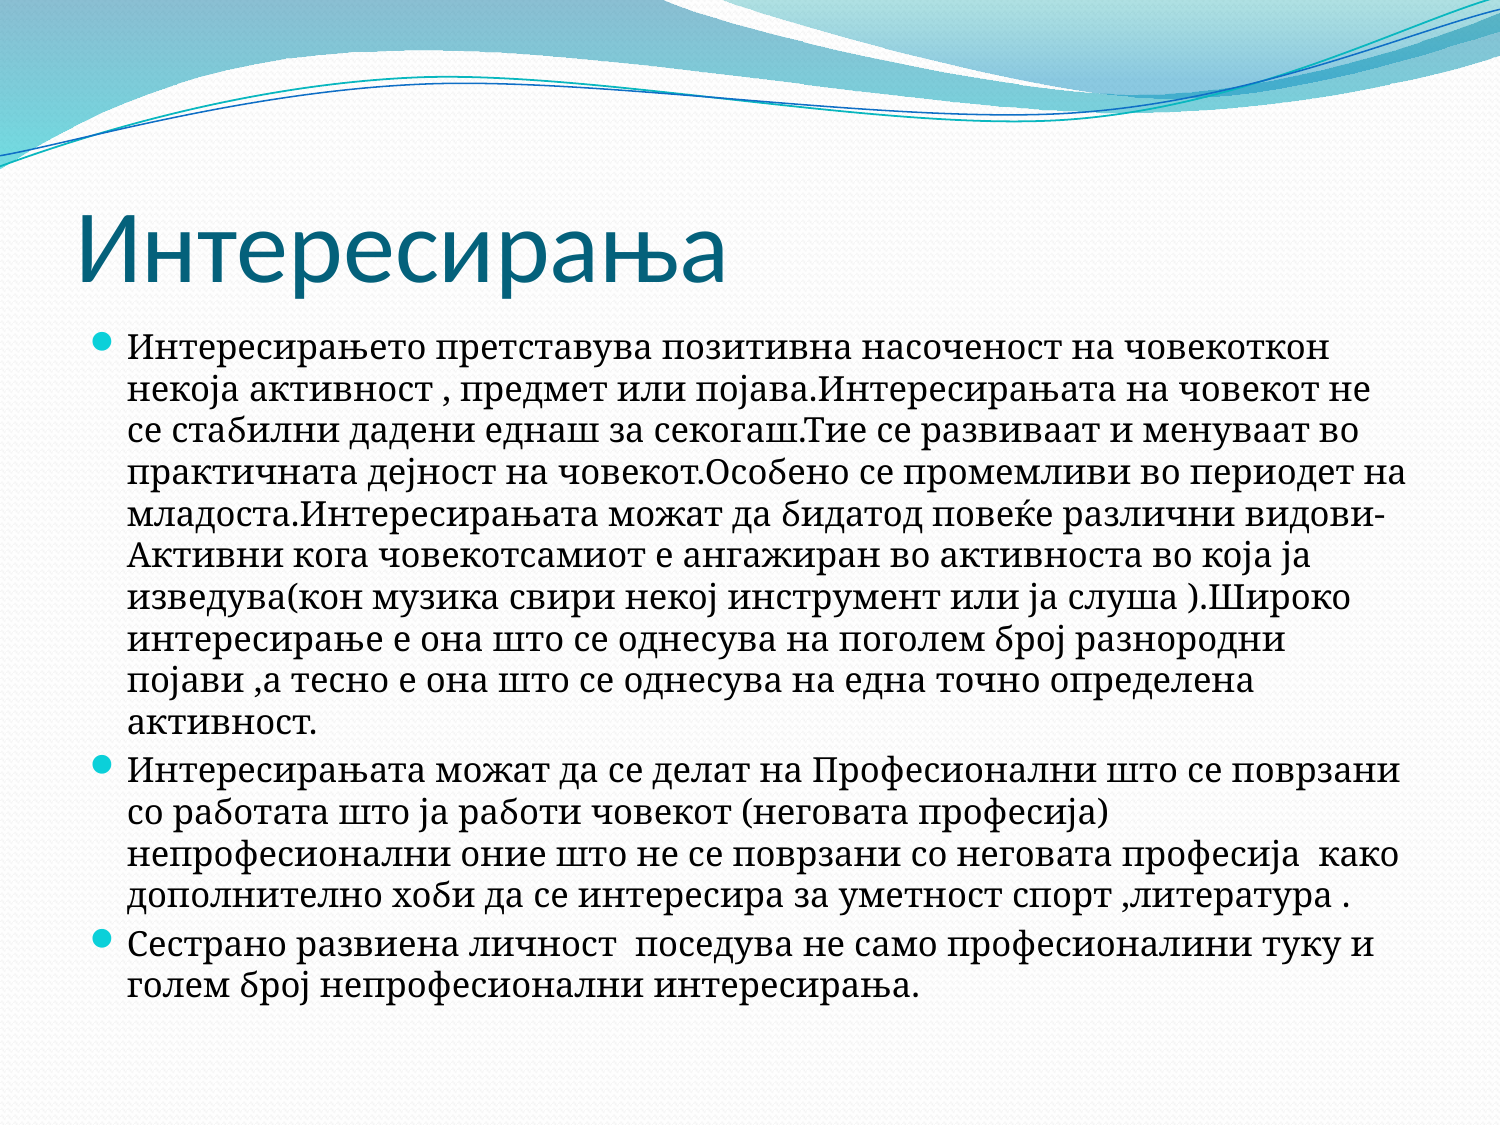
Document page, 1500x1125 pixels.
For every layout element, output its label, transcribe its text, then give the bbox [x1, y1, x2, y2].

list Интересирањето претставува позитивна насоченост на човекоткон некоја активност , предмет или појава.Интересирањата на човекот не се стабилни дадени еднаш за секогаш.Тие се развиваат и менуваат во практичната дејност на човекот.Особено се промемливи во периодет на младоста.Интересирањата можат да бидатод повеќе различни видови-Активни кога човекотсамиот е ангажиран во активноста во која ја изведува(кон музика свири некој инструмент или ја слуша ).Широко интересирање е она што се однесува на поголем број разнородни појави ,а тесно е она што се однесува на една точно определена активност. Интересирањата можат да се делат на Професионални што се поврзани со работата што ја работи човекот (неговата професија) непрофесионални оние што не се поврзани со неговата професија како дополнително хоби да се интересира за уметност спорт ,литература . Сестрано развиена личност поседува не само професионалини туку и голем број непрофесионални интересирања. [75, 317, 1425, 1038]
title Интересирања [75, 115, 1425, 303]
